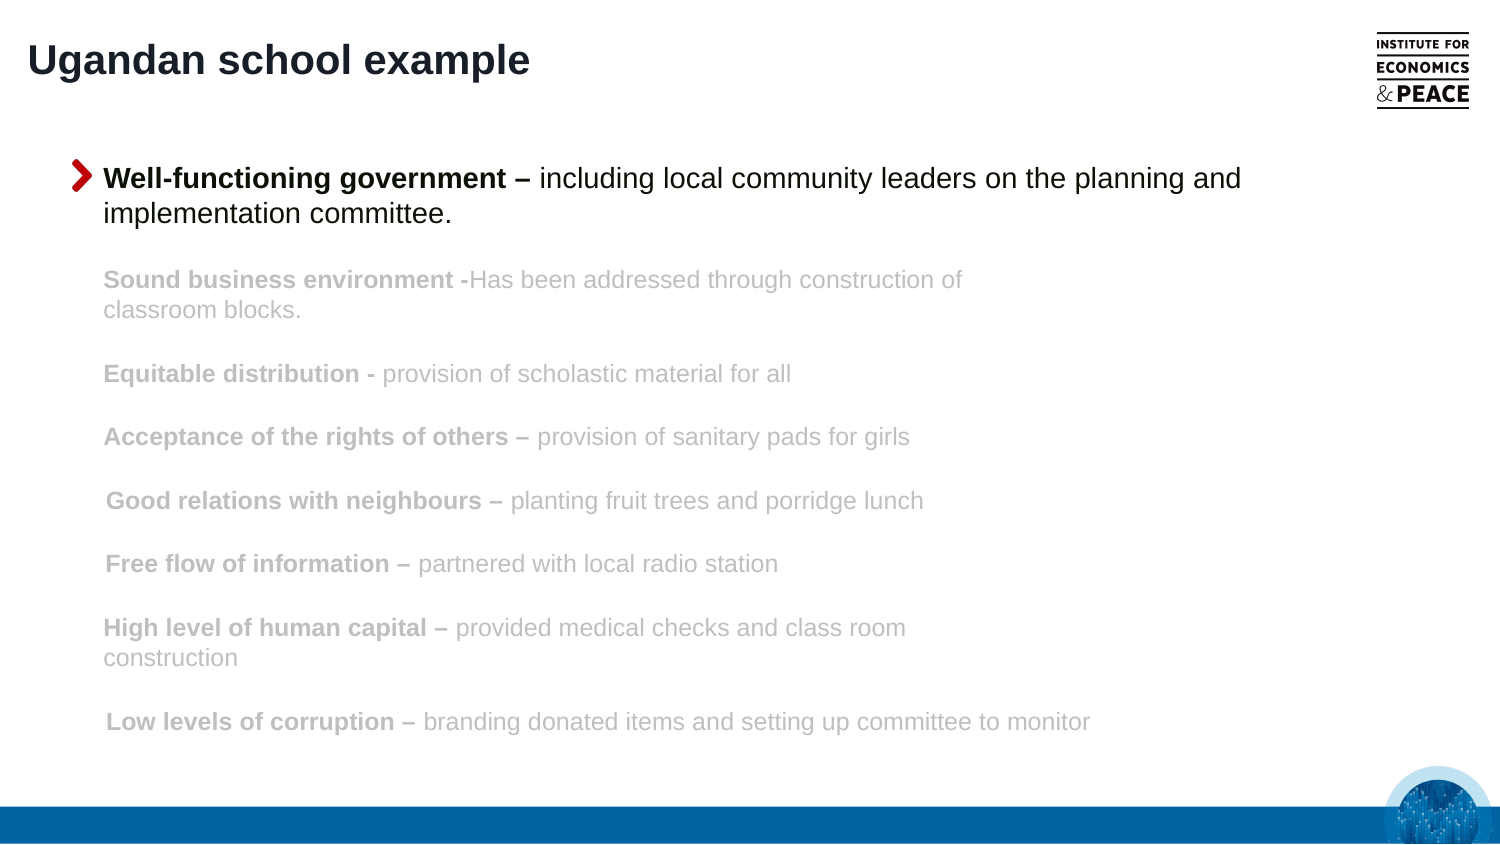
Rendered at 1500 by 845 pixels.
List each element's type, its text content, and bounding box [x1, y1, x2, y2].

picture [1377, 32, 1469, 109]
picture [1377, 760, 1500, 844]
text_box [71, 159, 1274, 231]
text_box Ugandan school example [27, 27, 941, 73]
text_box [100, 263, 1106, 736]
